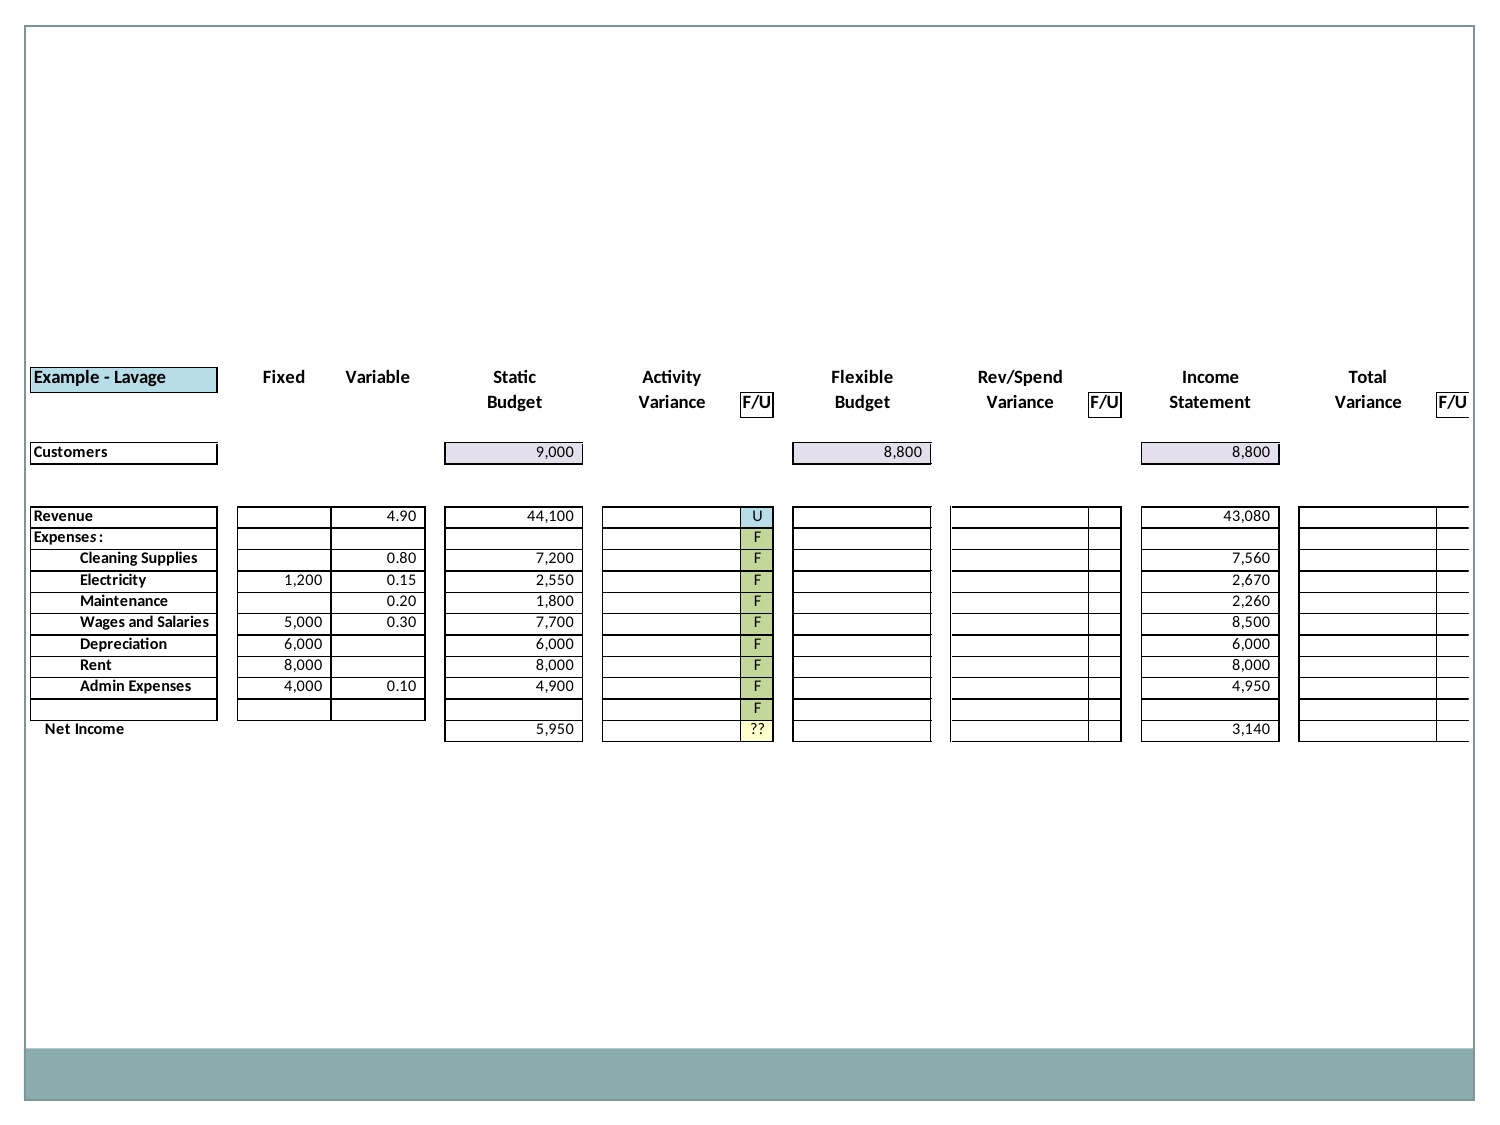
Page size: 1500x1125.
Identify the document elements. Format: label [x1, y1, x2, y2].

picture [29, 366, 1471, 743]
